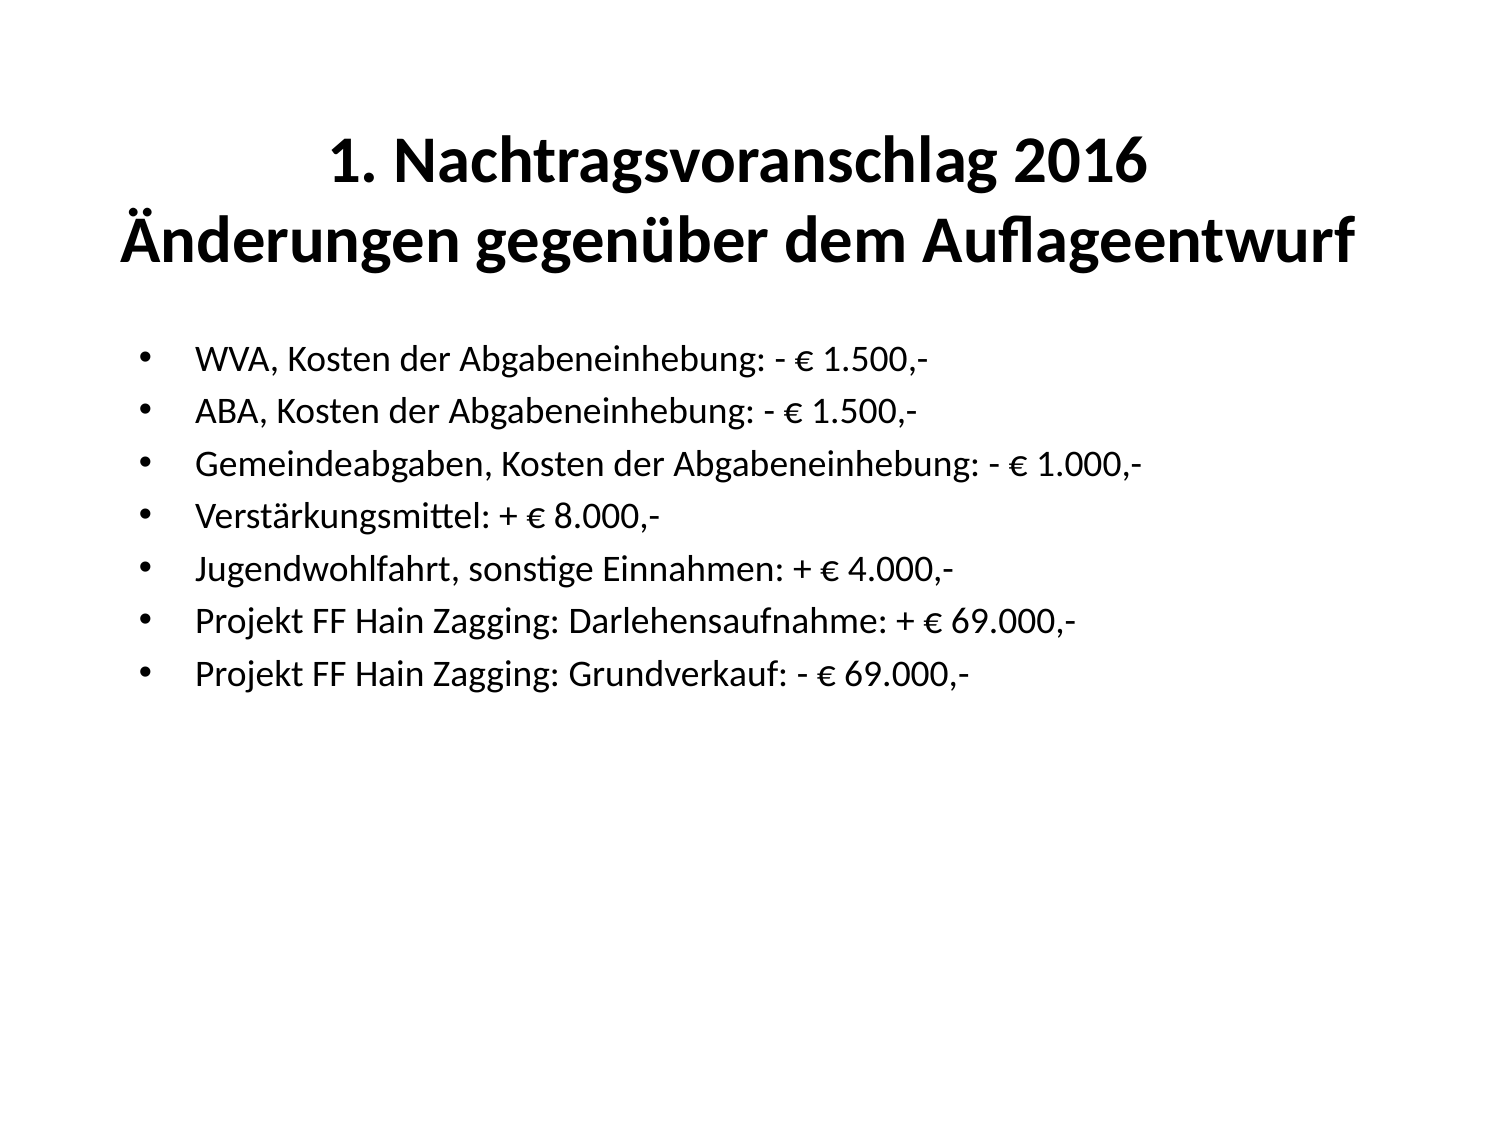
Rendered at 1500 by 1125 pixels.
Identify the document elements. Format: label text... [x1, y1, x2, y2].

text_box 1. Nachtragsvoranschlag 2016 Änderungen gegenüber dem Auflageentwurf [53, 113, 1424, 279]
list WVA, Kosten der Abgabeneinhebung: - € 1.500,- ABA, Kosten der Abgabeneinhebung: - € 1.500,- Gemeindeabgaben, Kosten der Abgabeneinhebung: - € 1.000,- Verstärkungsmittel: + € 8.000,- Jugendwohlfahrt, sonstige Einnahmen: + € 4.000,- Projekt FF Hain Zagging: Darlehensaufnahme: + € 69.000,- Projekt FF Hain Zagging: Grundverkauf: - € 69.000,- [123, 326, 1388, 1047]
